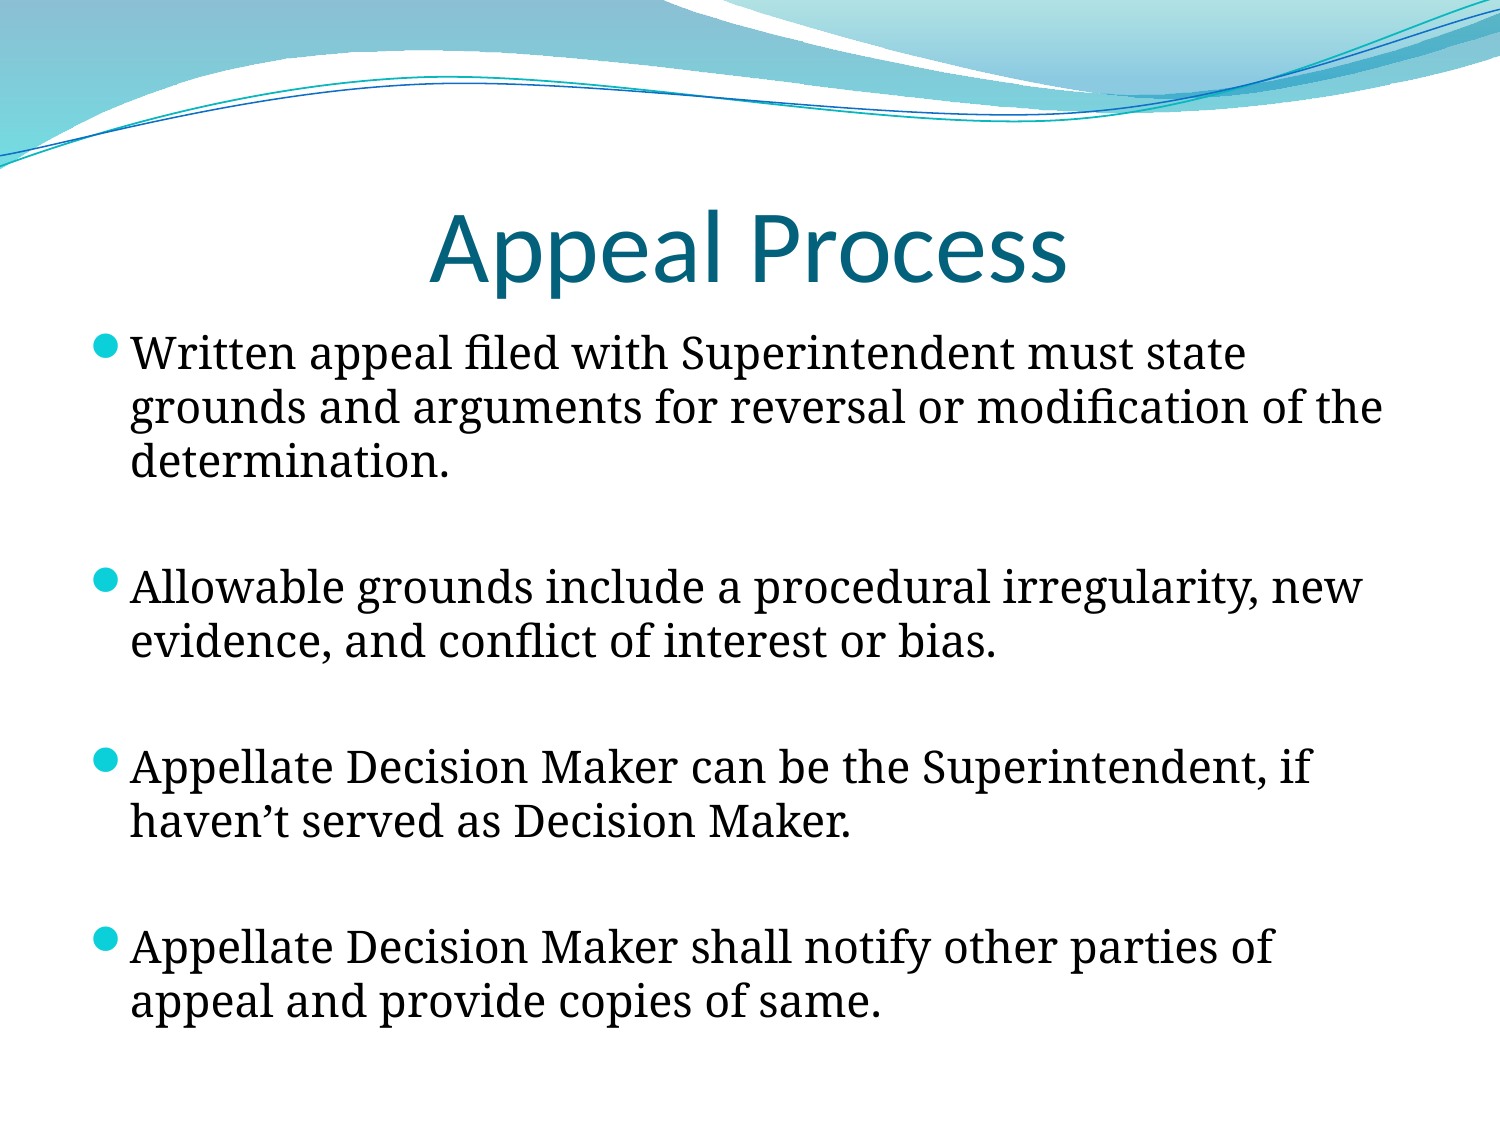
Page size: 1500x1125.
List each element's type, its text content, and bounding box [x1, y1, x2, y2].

title Appeal Process [75, 115, 1425, 303]
list Written appeal filed with Superintendent must state grounds and arguments for reversal or modification of the determination. Allowable grounds include a procedural irregularity, new evidence, and conflict of interest or bias. Appellate Decision Maker can be the Superintendent, if haven’t served as Decision Maker. Appellate Decision Maker shall notify other parties of appeal and provide copies of same. [75, 317, 1425, 1038]
